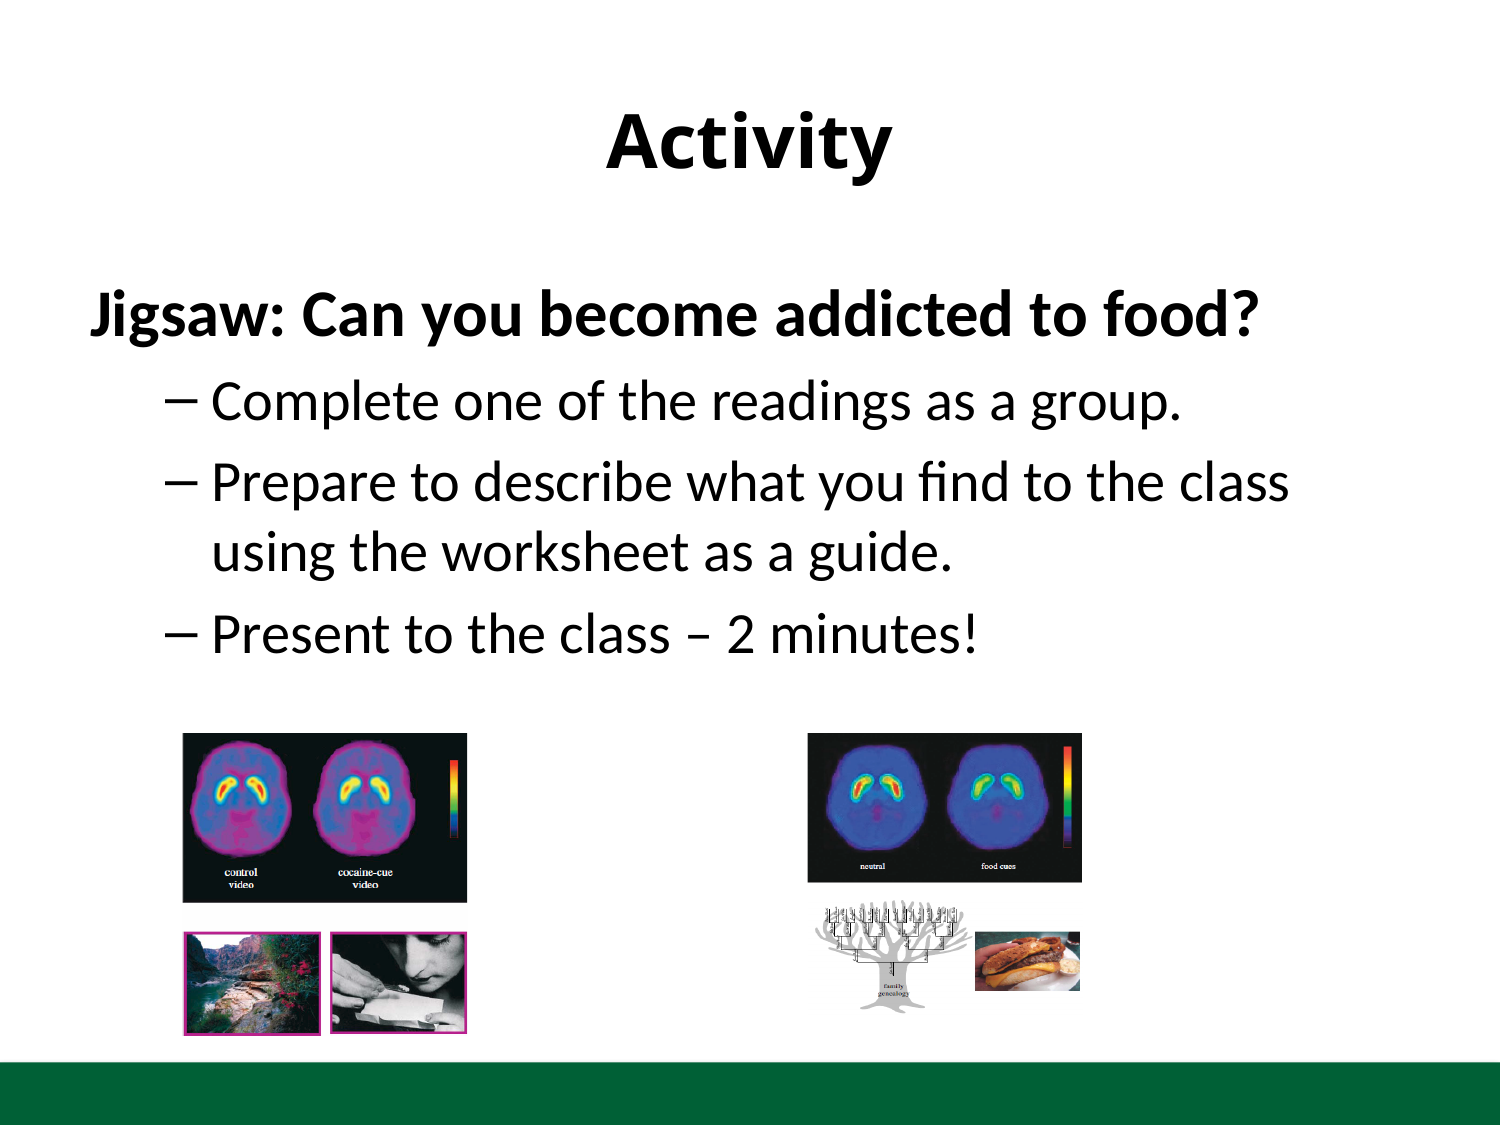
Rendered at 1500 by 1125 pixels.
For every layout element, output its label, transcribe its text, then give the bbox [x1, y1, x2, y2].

list Jigsaw: Can you become addicted to food? Complete one of the readings as a group. Prepare to describe what you find to the class using the worksheet as a guide. Present to the class – 2 minutes! [75, 262, 1425, 1005]
picture [182, 732, 468, 1037]
title Activity [75, 45, 1425, 233]
picture [807, 732, 1083, 883]
picture [807, 897, 1083, 1015]
